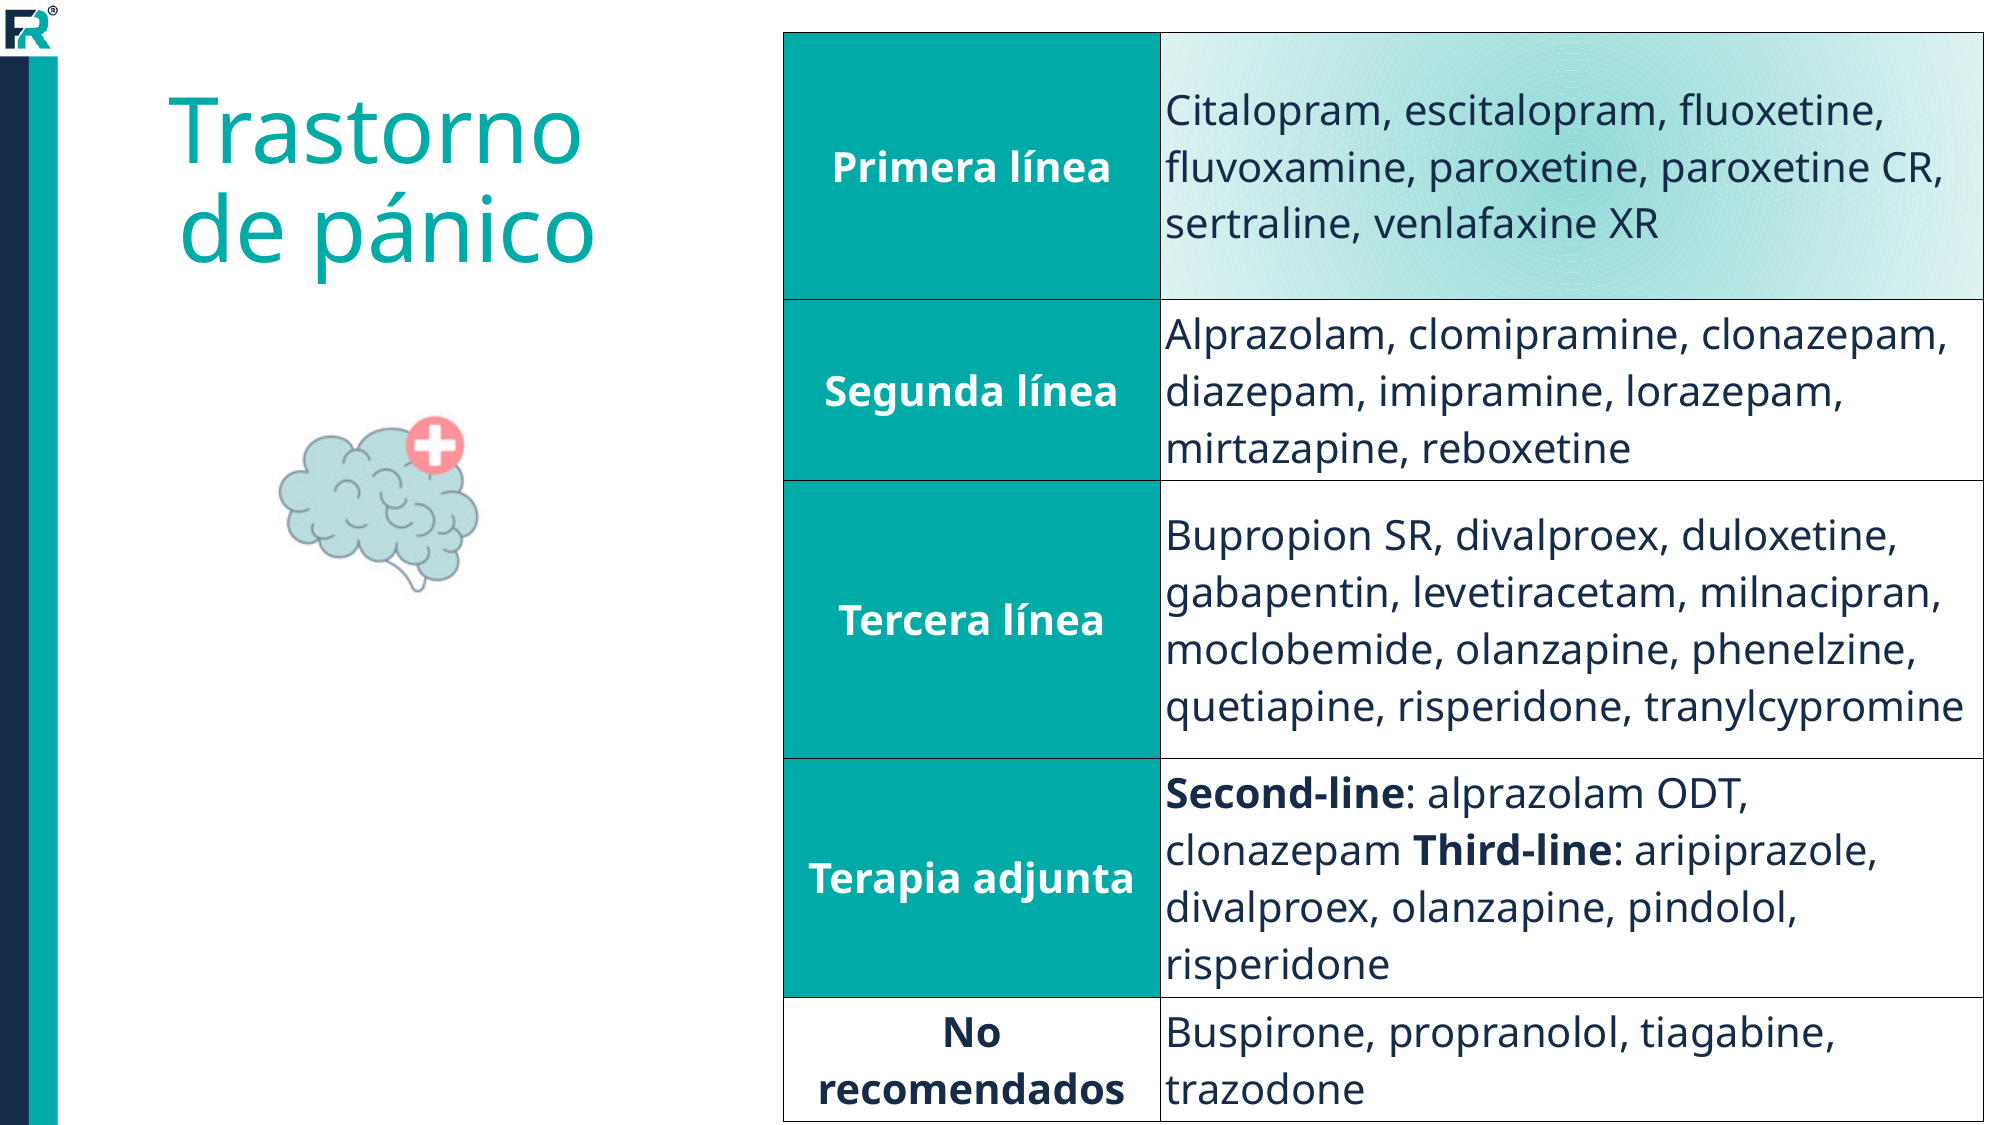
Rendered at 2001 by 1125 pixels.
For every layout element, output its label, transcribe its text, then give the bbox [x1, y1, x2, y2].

table_cell No recomendados [784, 998, 1160, 1121]
table_header Primera línea [784, 33, 1160, 299]
table_cell Second-line: alprazolam ODT, clonazepam Third-line: aripiprazole, divalproex, olanzapine, pindolol, risperidone [1161, 759, 1983, 997]
table_header Citalopram, escitalopram, fluoxetine, fluvoxamine, paroxetine, paroxetine CR, sertraline, venlafaxine XR [1161, 33, 1983, 299]
table_cell Bupropion SR, divalproex, duloxetine, gabapentin, levetiracetam, milnacipran, moclobemide, olanzapine, phenelzine, quetiapine, risperidone, tranylcypromine [1161, 481, 1983, 758]
table_cell Terapia adjunta [784, 759, 1160, 997]
table_cell Alprazolam, clomipramine, clonazepam, diazepam, imipramine, lorazepam, mirtazapine, reboxetine [1161, 300, 1983, 480]
picture [0, 0, 2001, 1125]
table_cell Buspirone, propranolol, tiagabine, trazodone [1161, 998, 1983, 1121]
table_cell Tercera línea [784, 481, 1160, 758]
title Trastorno de pánico [117, 74, 661, 292]
table_cell Segunda línea [784, 300, 1160, 480]
